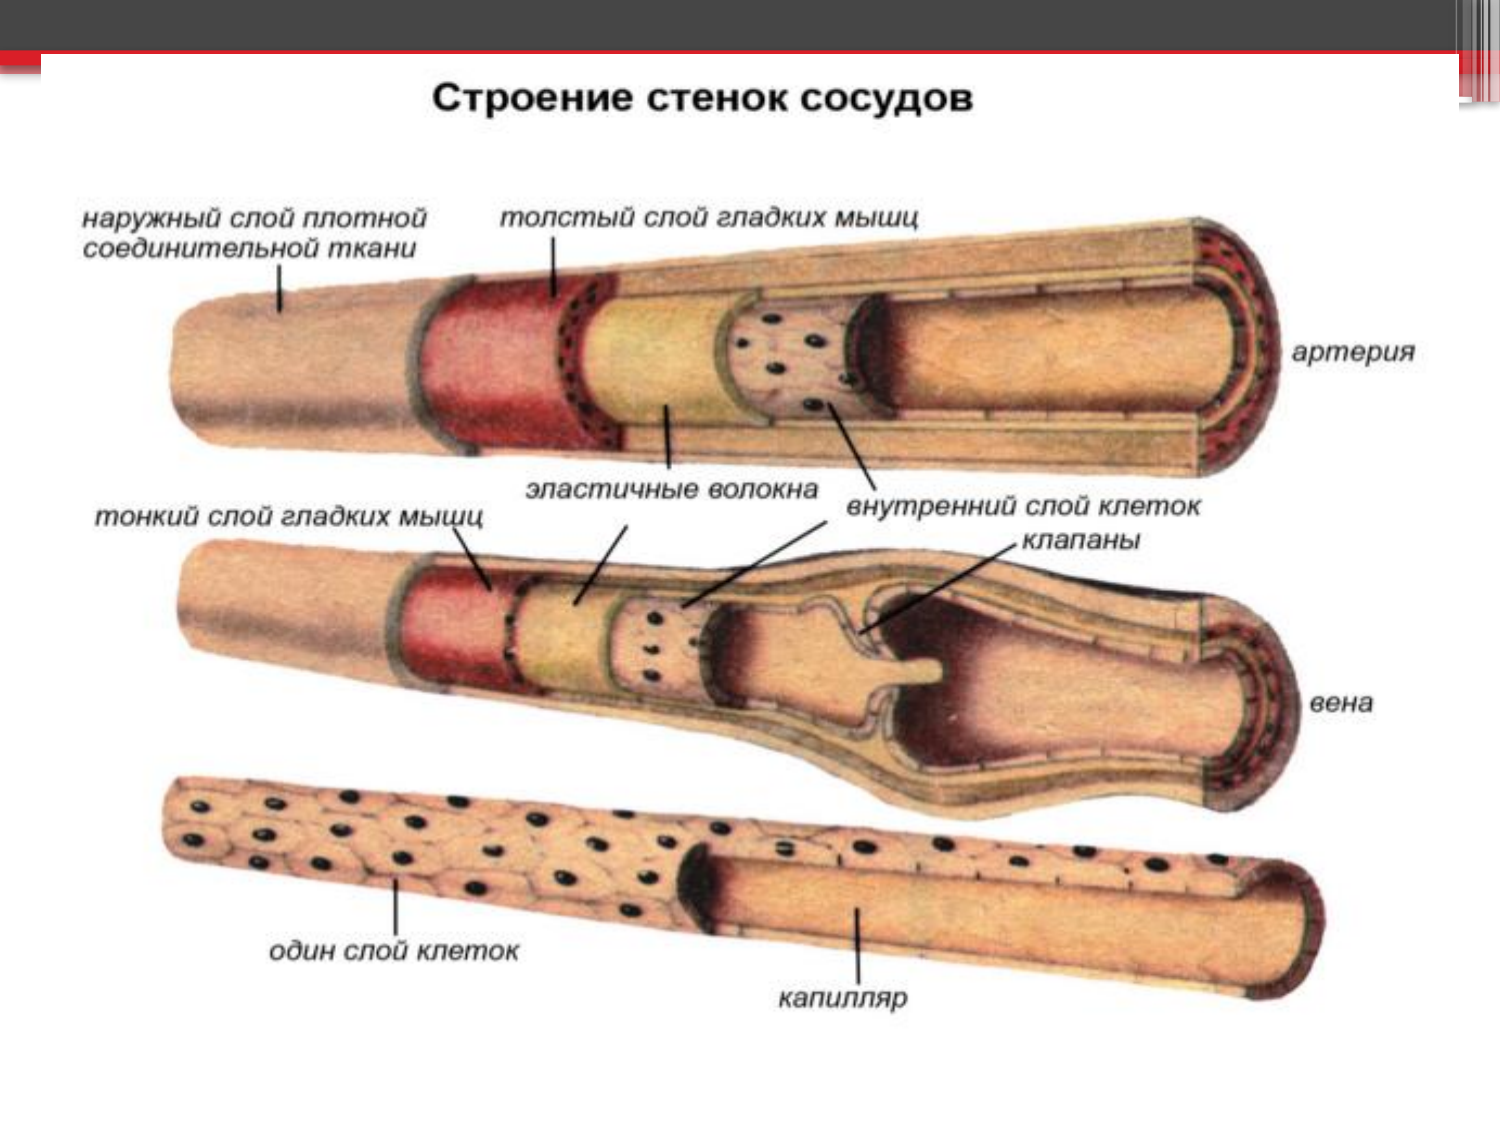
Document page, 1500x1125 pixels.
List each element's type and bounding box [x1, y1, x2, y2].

picture [41, 54, 1459, 1095]
